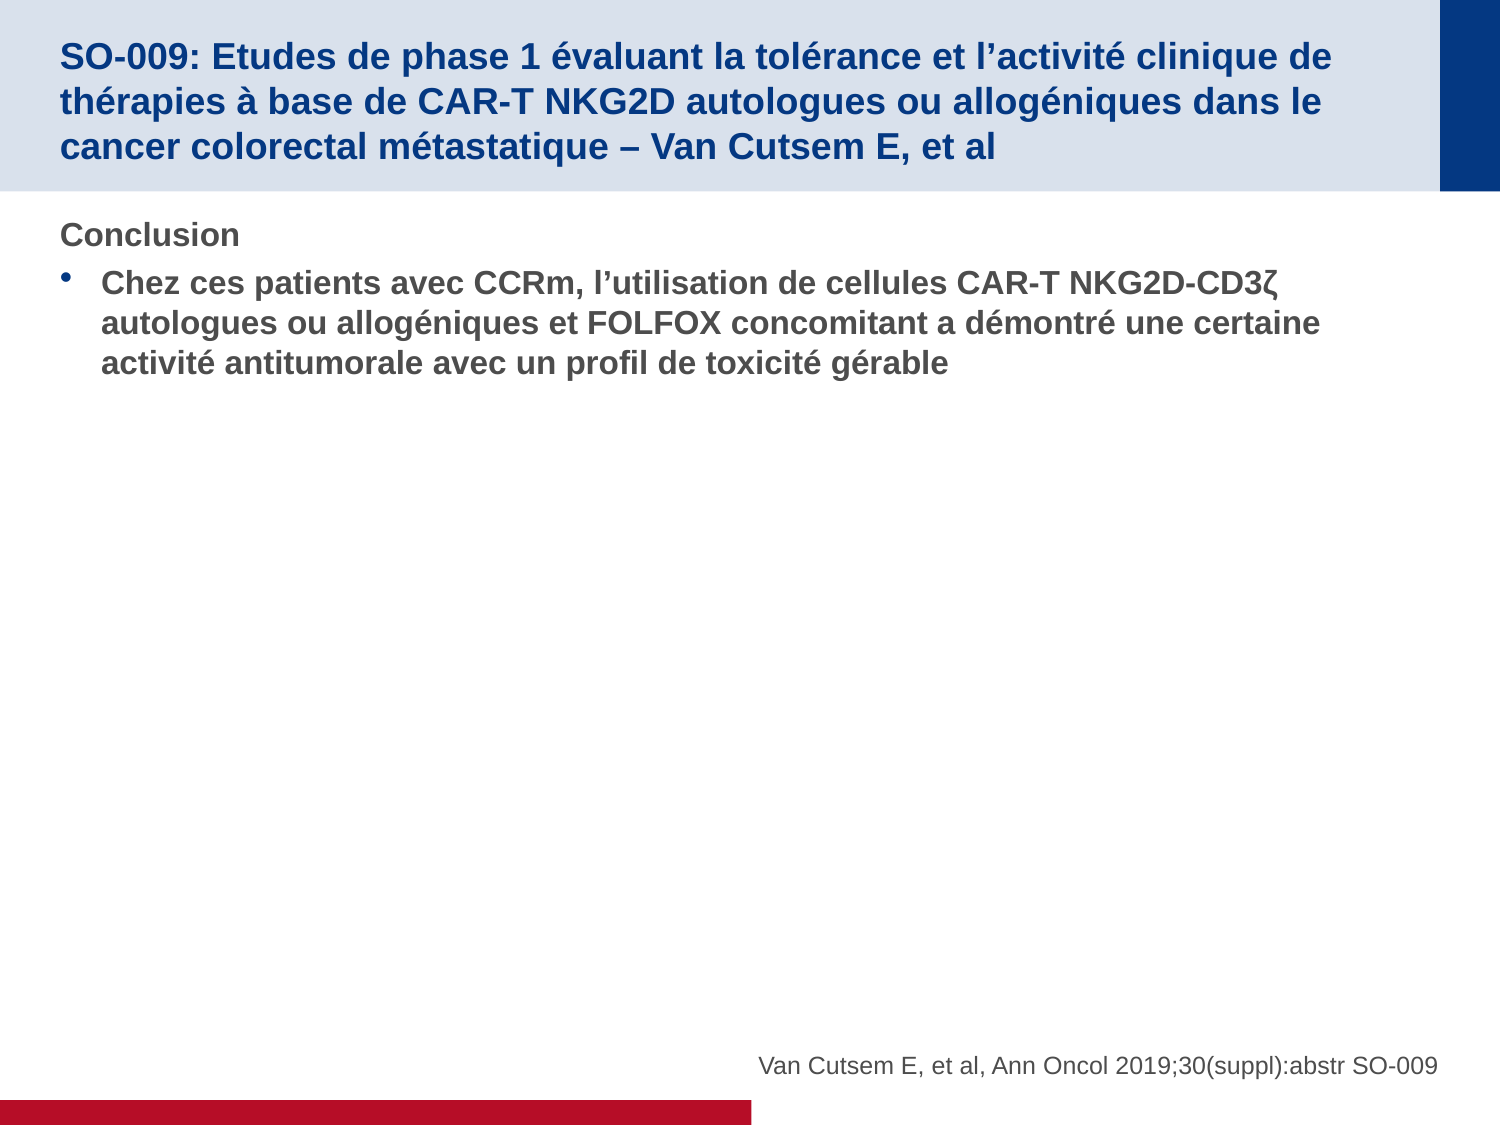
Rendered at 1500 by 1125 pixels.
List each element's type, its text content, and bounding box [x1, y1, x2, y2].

title SO-009: Etudes de phase 1 évaluant la tolérance et l’activité clinique de thérapies à base de CAR-T NKG2D autologues ou allogéniques dans le cancer colorectal métastatique – Van Cutsem E, et al [59, 29, 1412, 162]
list Van Cutsem E, et al, Ann Oncol 2019;30(suppl):abstr SO-009 [737, 999, 1441, 1080]
list Conclusion Chez ces patients avec CCRm, l’utilisation de cellules CAR-T NKG2D-CD3ζ autologues ou allogéniques et FOLFOX concomitant a démontré une certaine activité antitumorale avec un profil de toxicité gérable [59, 205, 1441, 985]
